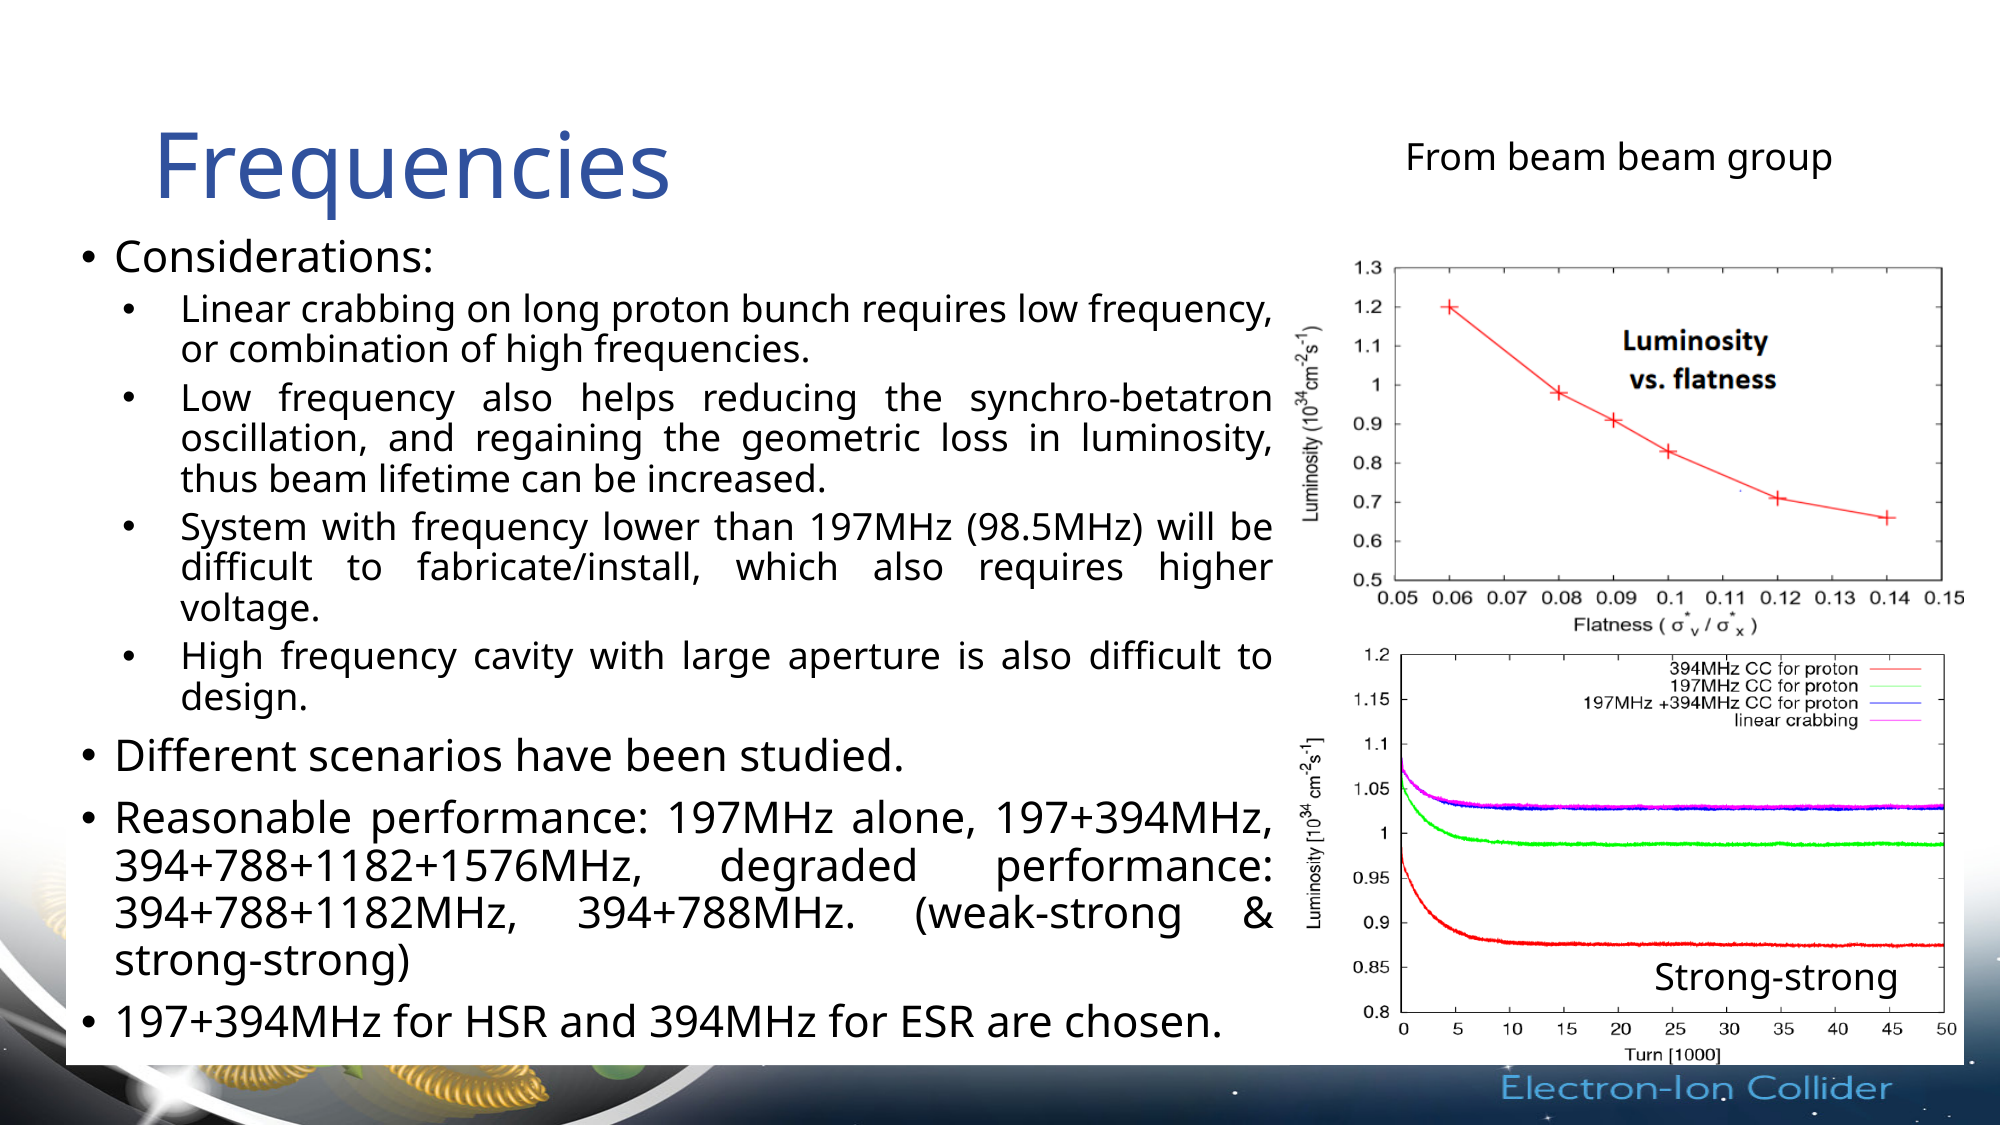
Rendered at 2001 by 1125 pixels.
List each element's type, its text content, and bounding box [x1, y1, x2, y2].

text_box From beam beam group [1390, 125, 1849, 186]
title Frequencies [137, 59, 1863, 240]
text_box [1289, 638, 1964, 1065]
picture [0, 0, 2000, 1125]
list Considerations: Linear crabbing on long proton bunch requires low frequency, or combination of high frequencies. Low frequency also helps reducing the synchro-betatron oscillation, and regaining the geometric loss in luminosity, thus beam lifetime can be increased. System with frequency lower than 197MHz (98.5MHz) will be difficult to fabricate/install, which also requires higher voltage. High frequency cavity with large aperture is also difficult to design. Different scenarios have been studied. Reasonable performance: 197MHz alone, 197+394MHz, 394+788+1182+1576MHz, degraded performance: 394+788+1182MHz, 394+788MHz. (weak-strong & strong-strong) 197+394MHz for HSR and 394MHz for ESR are chosen. [66, 227, 1290, 1066]
